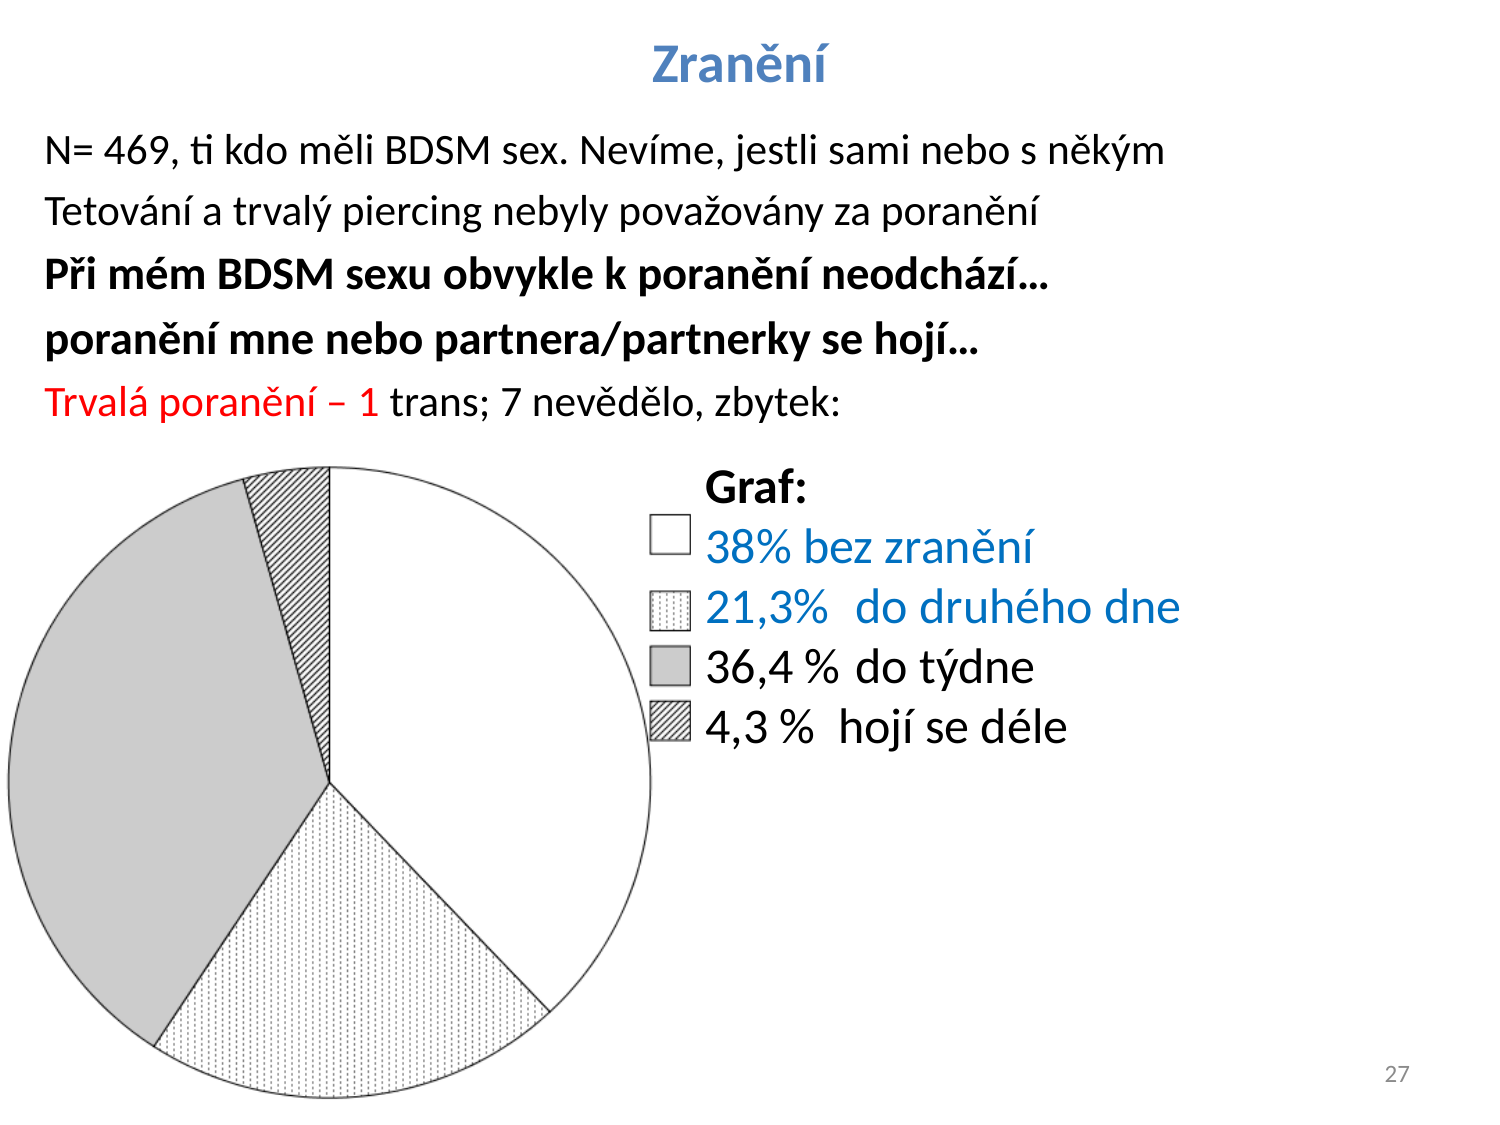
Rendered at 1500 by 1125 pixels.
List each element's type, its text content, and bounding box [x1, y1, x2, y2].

slide_number 27 [1074, 1042, 1425, 1103]
text_box Graf: 38% bez zranění 21,3% do druhého dne 36,4 % do týdne 4,3 % hojí se déle [872, 446, 1211, 762]
list N= 469, ti kdo měli BDSM sex. Nevíme, jestli sami nebo s někým Tetování a trvalý piercing nebyly považovány za poranění Při mém BDSM sexu obvykle k poranění neodchází… poranění mne nebo partnera/partnerky se hojí… Trvalá poranění – 1 trans; 7 nevědělo, zbytek: [29, 113, 1471, 435]
picture [0, 442, 869, 1125]
title Zranění [64, 19, 1415, 102]
